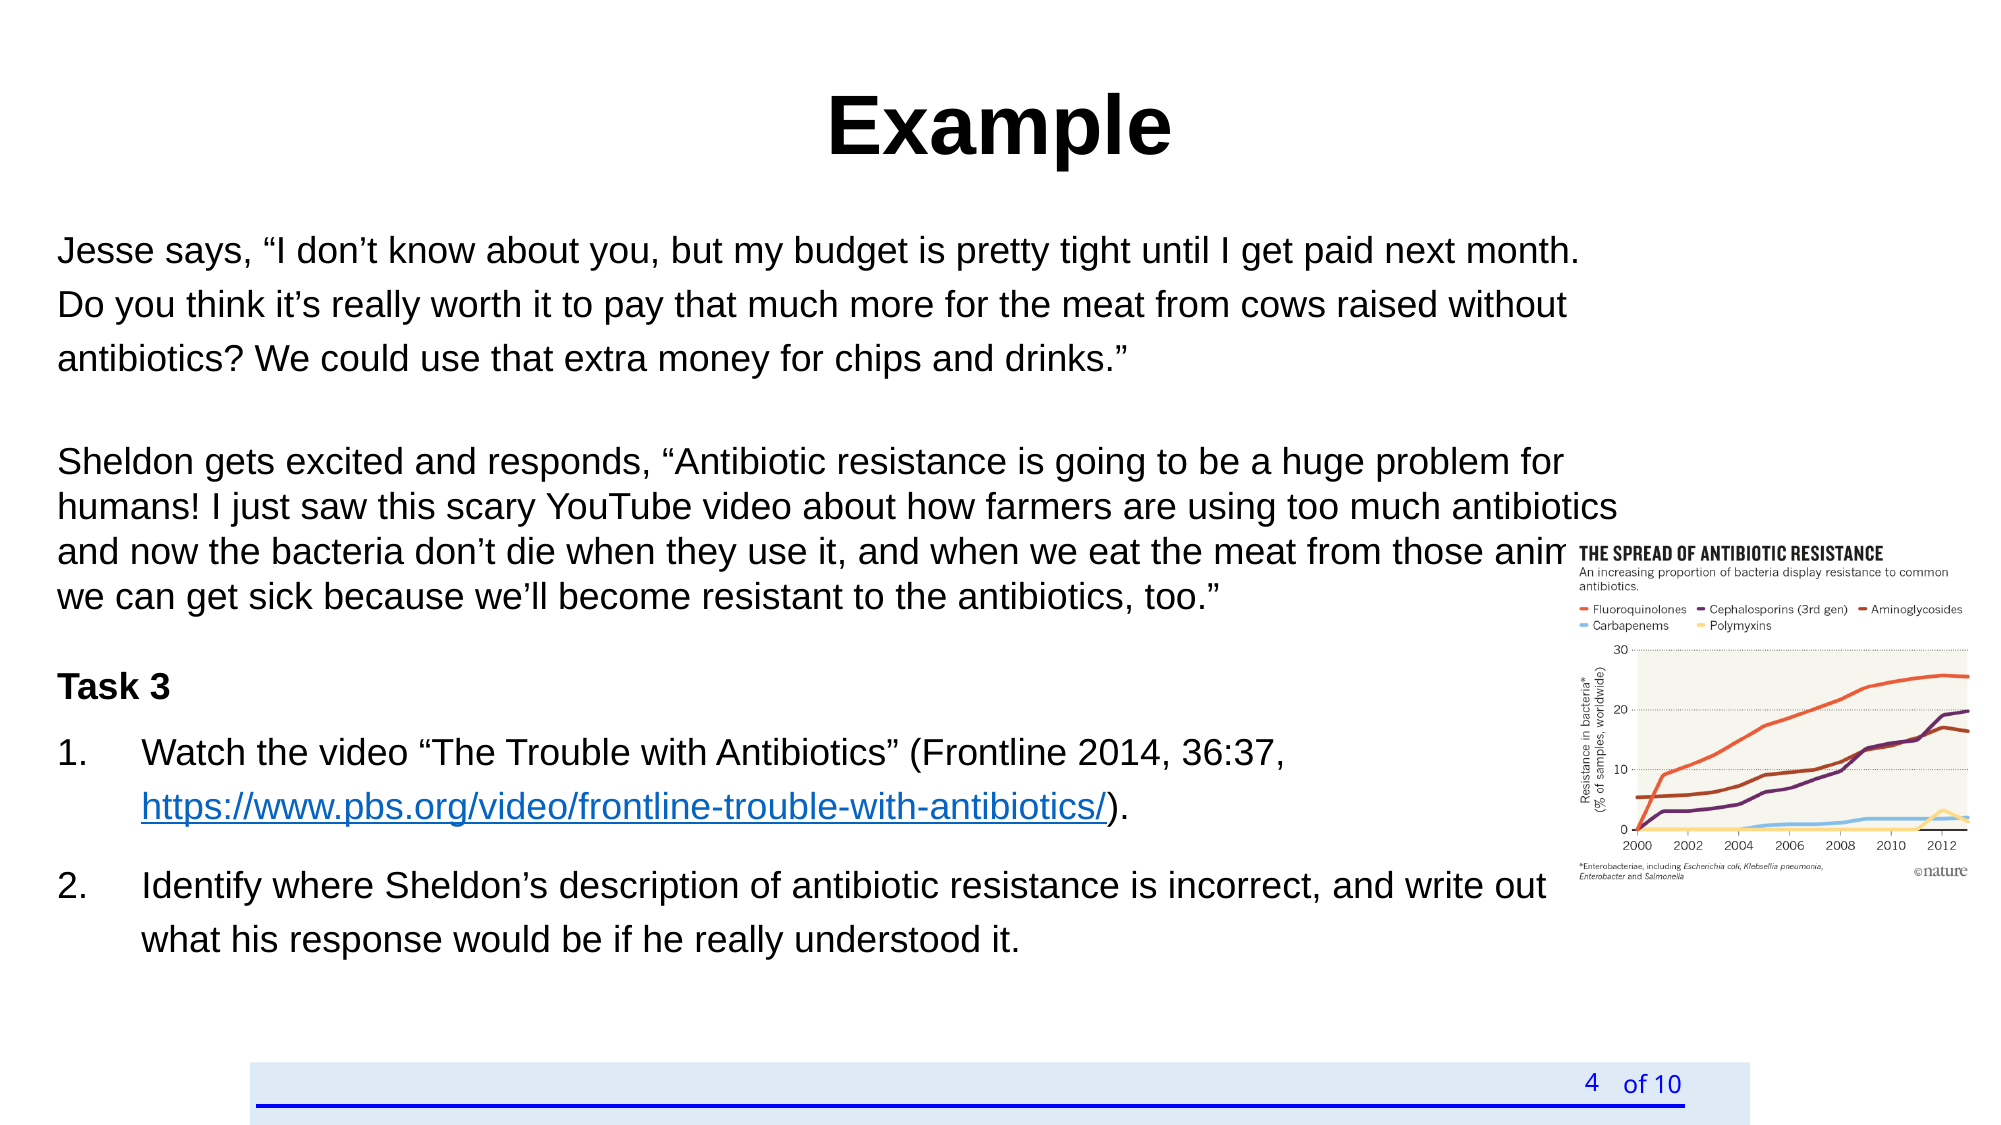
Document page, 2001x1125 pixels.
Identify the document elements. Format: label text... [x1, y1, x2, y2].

list Jesse says, “I don’t know about you, but my budget is pretty tight until I get paid next month. Do you think it’s really worth it to pay that much more for the meat from cows raised without antibiotics? We could use that extra money for chips and drinks.” Sheldon gets excited and responds, “Antibiotic resistance is going to be a huge problem for humans! I just saw this scary YouTube video about how farmers are using too much antibiotics and now the bacteria don’t die when they use it, and when we eat the meat from those animals we can get sick because we’ll become resistant to the antibiotics, too.” Task 3 Watch the video “The Trouble with Antibiotics” (Frontline 2014, 36:37, https://www.pbs.org/video/frontline-trouble-with-antibiotics/). Identify where Sheldon’s description of antibiotic resistance is incorrect, and write out what his response would be if he really understood it. [42, 209, 1641, 1005]
text_box 4 [1543, 1106, 1615, 1118]
text_box 4 [1543, 1050, 1615, 1105]
text_box [249, 1062, 1750, 1125]
title Example [137, 73, 1863, 181]
picture [1566, 532, 1981, 892]
text_box of 10 [1615, 1050, 1697, 1118]
